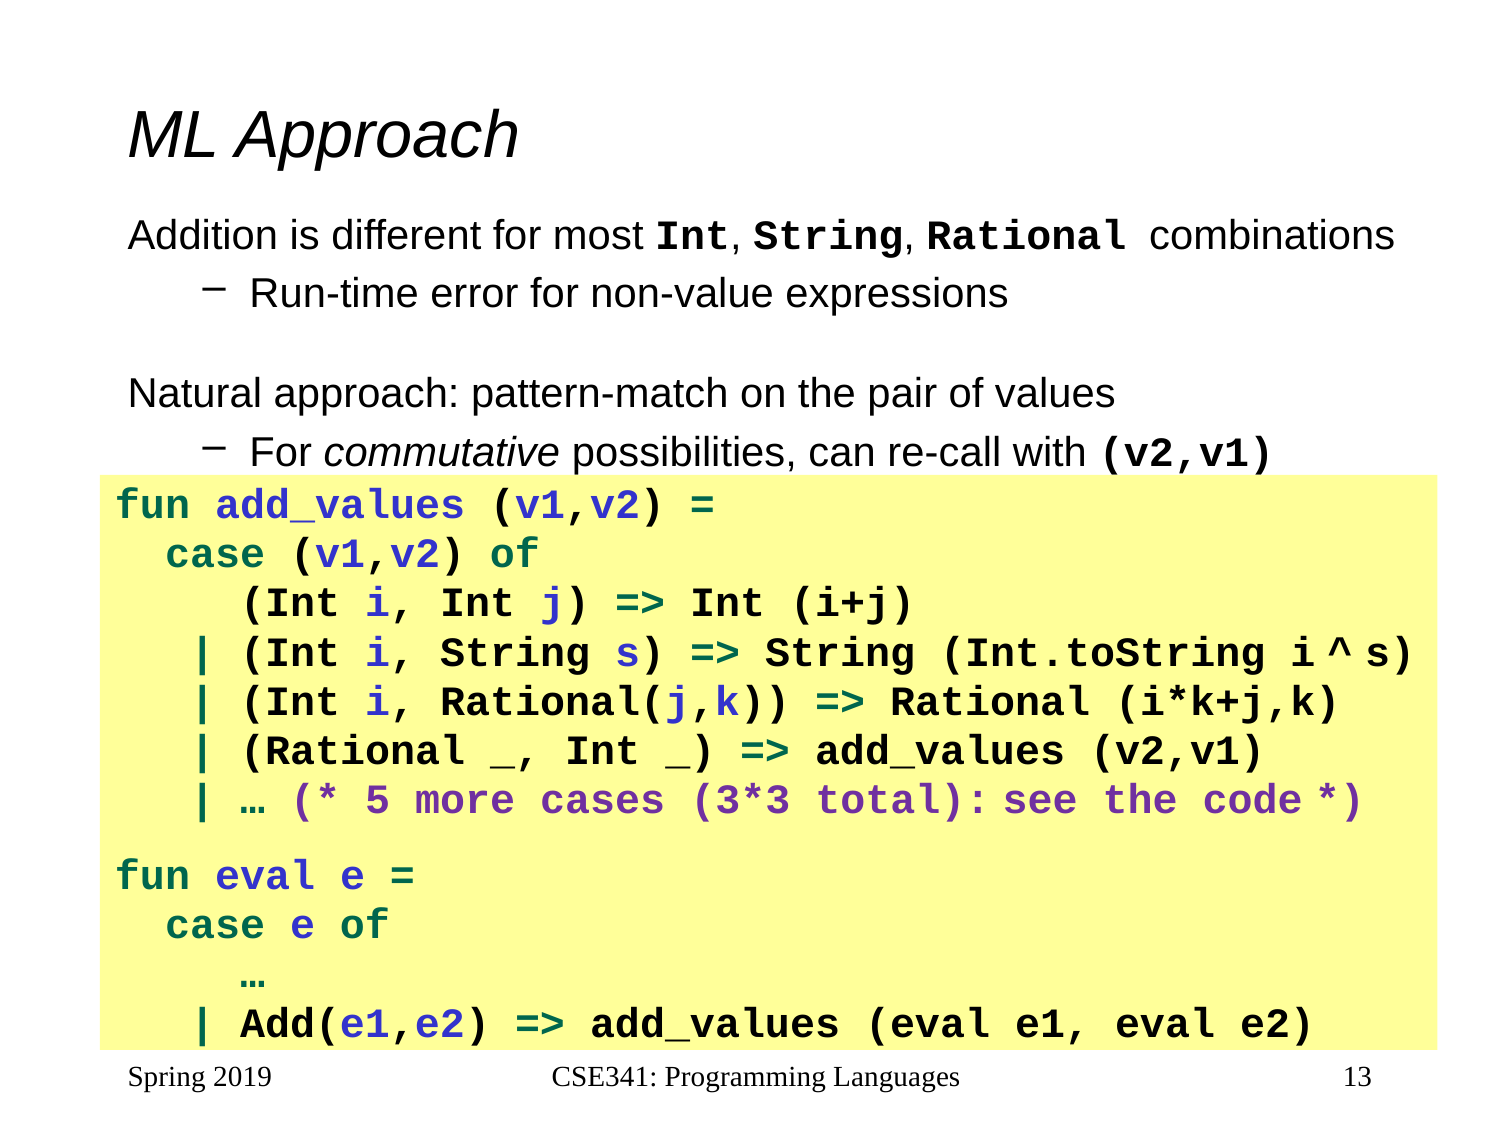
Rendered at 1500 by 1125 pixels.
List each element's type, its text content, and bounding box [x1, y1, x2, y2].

title ML Approach [112, 37, 1388, 199]
footer CSE341: Programming Languages [474, 1050, 1038, 1125]
list Addition is different for most Int, String, Rational combinations Run-time error for non-value expressions Natural approach: pattern-match on the pair of values For commutative possibilities, can re-call with (v2,v1) [112, 199, 1413, 474]
text_box fun add_values (v1,v2) = case (v1,v2) of (Int i, Int j) => Int (i+j) | (Int i, String s) => String (Int.toString i ^ s) | (Int i, Rational(j,k)) => Rational (i*k+j,k) | (Rational _, Int _) => add_values (v2,v1) | … (* 5 more cases (3*3 total): see the code *) fun eval e = case e of … | Add(e1,e2) => add_values (eval e1, eval e2) [99, 474, 1438, 1050]
slide_number Spring 2019 [112, 1050, 426, 1125]
slide_number 13 [1074, 1050, 1388, 1125]
